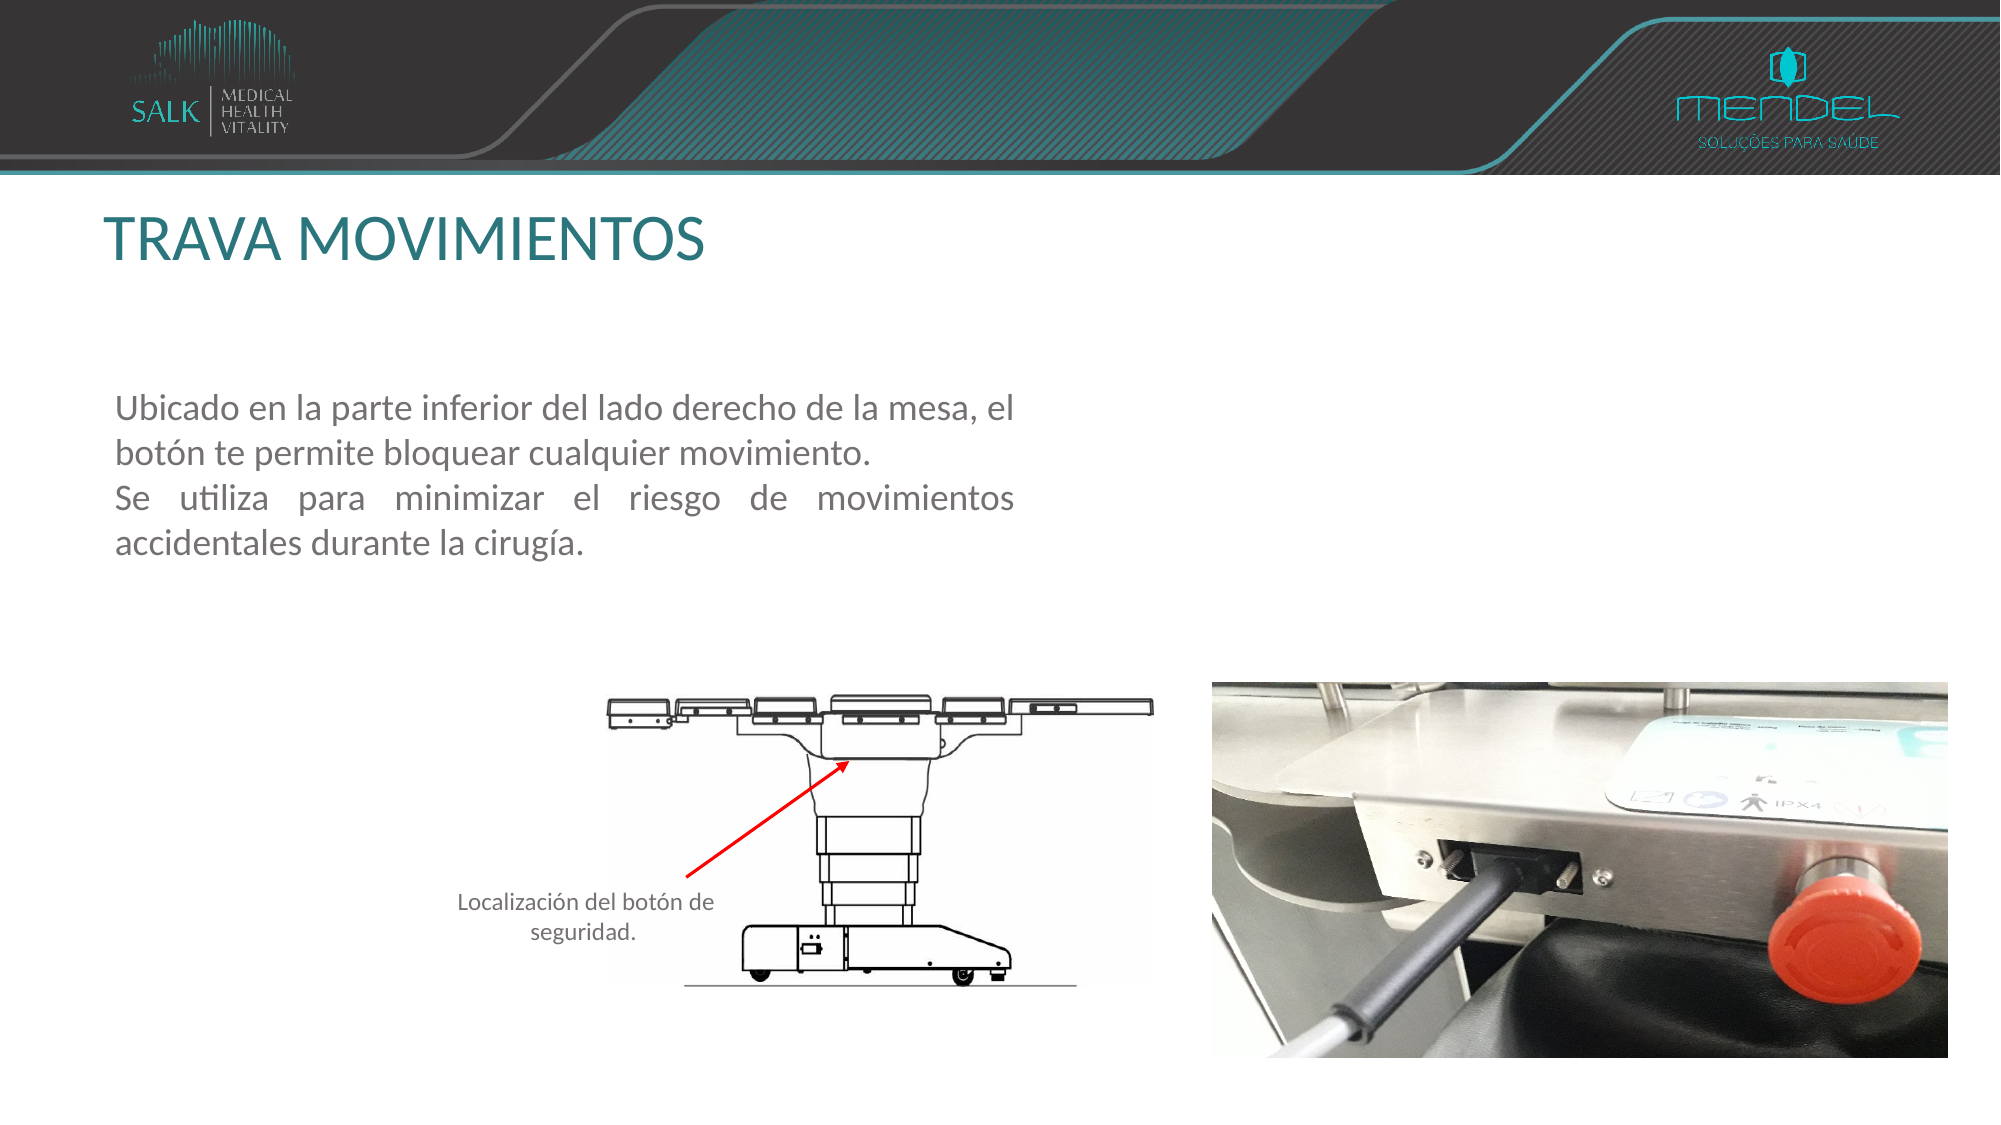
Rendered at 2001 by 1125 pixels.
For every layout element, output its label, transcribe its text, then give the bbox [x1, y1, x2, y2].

picture [606, 694, 1154, 987]
text_box TRAVA MOVIMIENTOS [88, 195, 1417, 289]
text_box Localización del botón de seguridad. [420, 877, 606, 953]
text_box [686, 760, 850, 878]
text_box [0, 0, 2000, 175]
text_box Ubicado en la parte inferior del lado derecho de la mesa, el botón te permite bloquear cualquier movimiento. Se utiliza para minimizar el riesgo de movimientos accidentales durante la cirugía. [100, 375, 1031, 571]
picture [1212, 682, 1948, 1058]
text_box [100, 287, 1920, 438]
